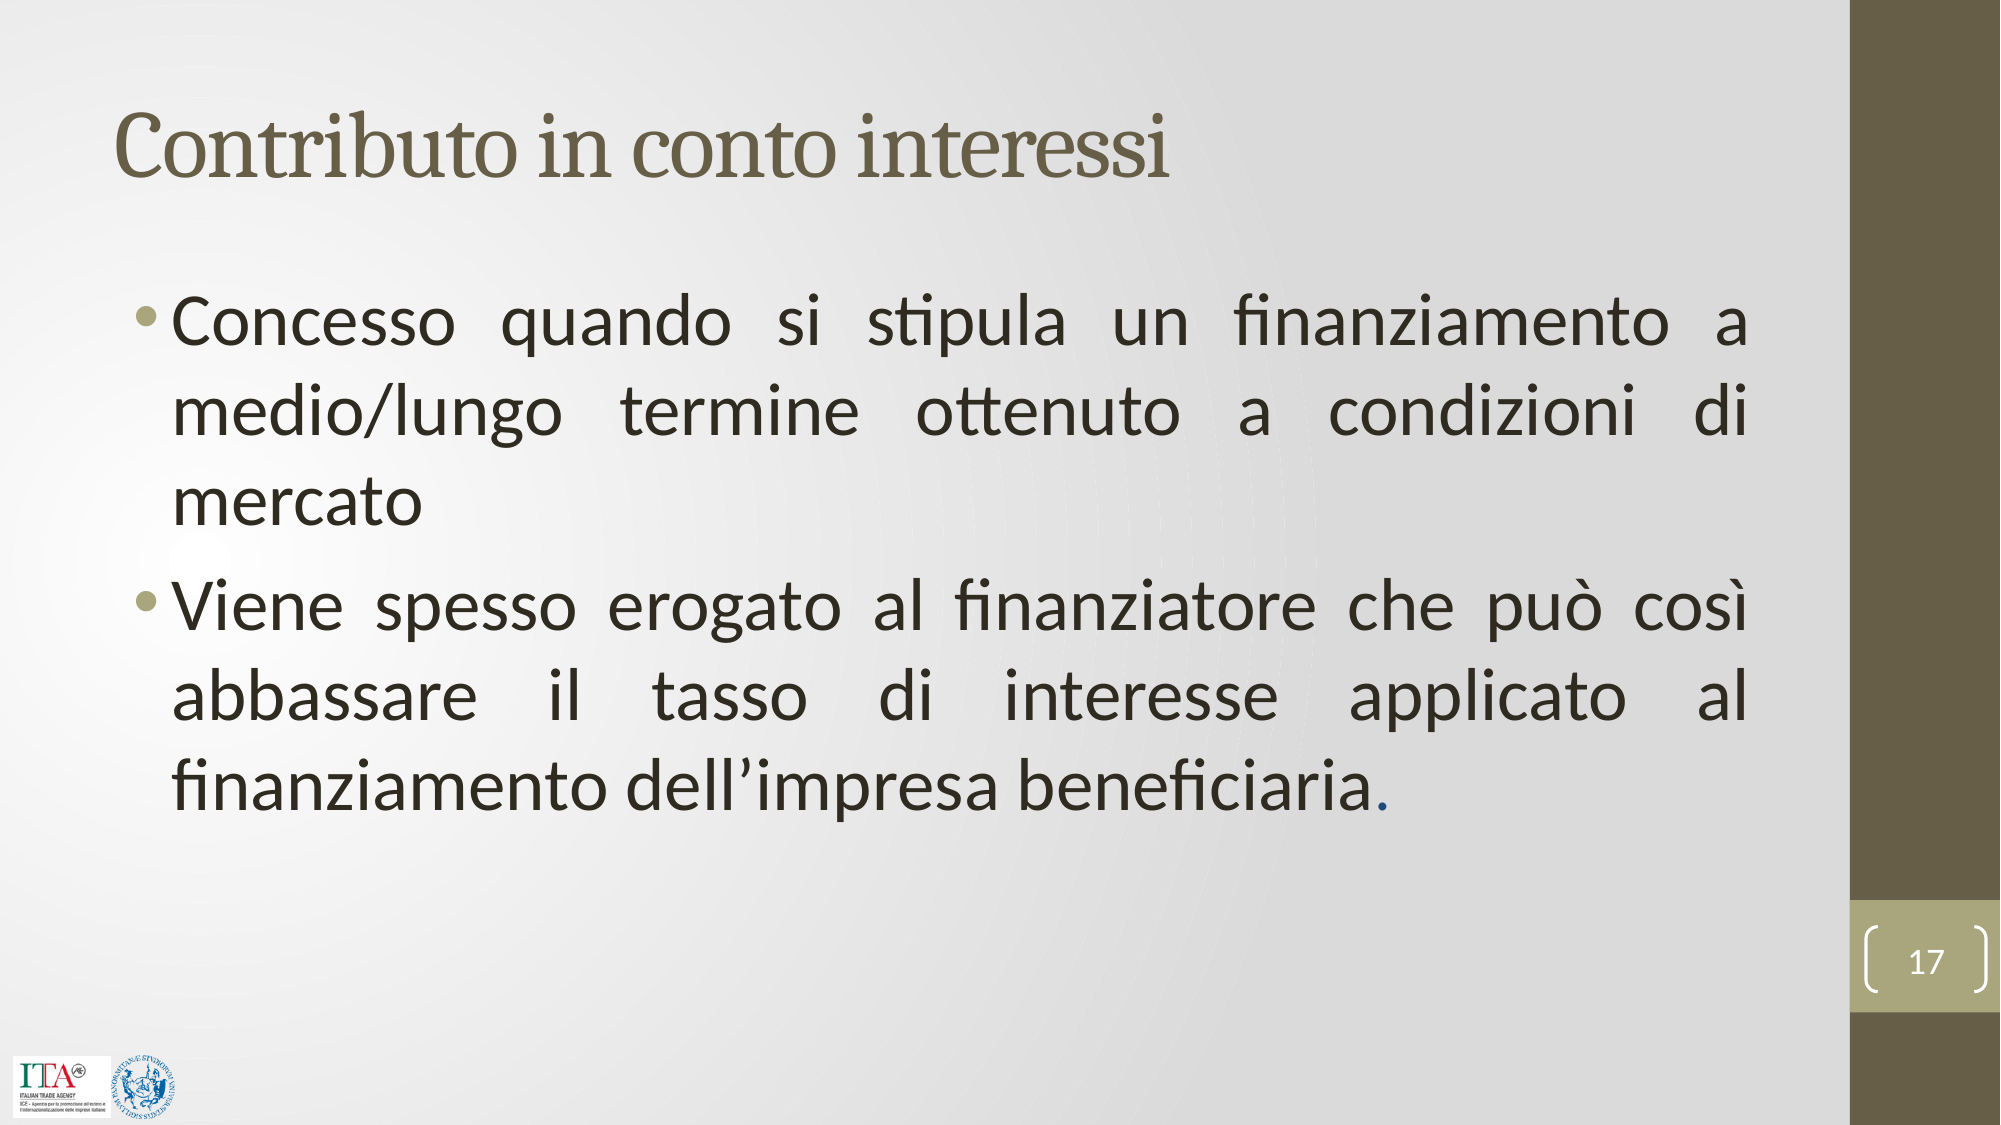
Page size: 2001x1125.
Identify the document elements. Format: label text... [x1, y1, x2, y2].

title Contributo in conto interessi [99, 45, 1767, 233]
slide_number 17 [1864, 925, 1988, 994]
picture [13, 1055, 175, 1119]
list Concesso quando si stipula un finanziamento a medio/lungo termine ottenuto a condizioni di mercato Viene spesso erogato al finanziatore che può così abbassare il tasso di interesse applicato al finanziamento dell’impresa beneficiaria. [99, 262, 1767, 1050]
